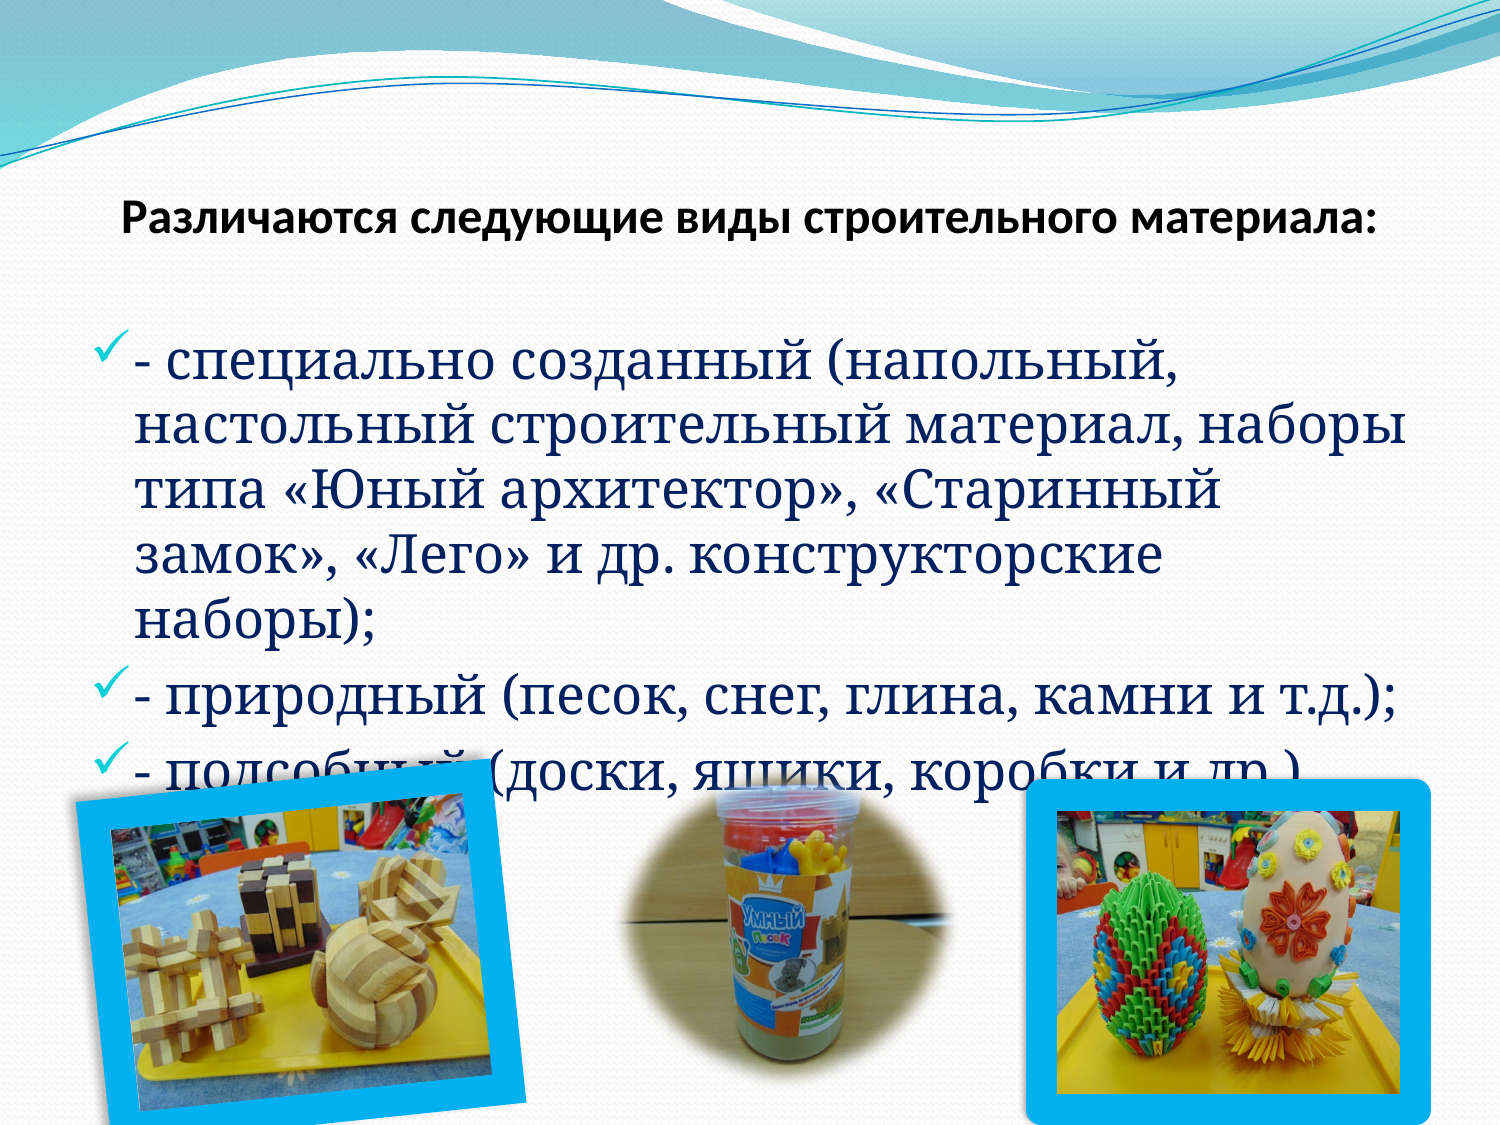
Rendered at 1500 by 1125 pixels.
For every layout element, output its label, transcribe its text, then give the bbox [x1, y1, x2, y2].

picture [608, 759, 963, 1095]
picture [140, 1104, 200, 1111]
picture [482, 991, 491, 1075]
picture [123, 794, 479, 1095]
list - специально созданный (напольный, настольный строительный материал, наборы типа «Юный архитектор», «Старинный замок», «Лего» и др. конструкторские наборы); - природный (песок, снег, глина, камни и т.д.); - подсобный (доски, ящики, коробки и др.). [75, 317, 1425, 1038]
title Различаются следующие виды строительного материала: [75, 115, 1425, 304]
picture [111, 830, 118, 890]
picture [1058, 812, 1399, 1093]
